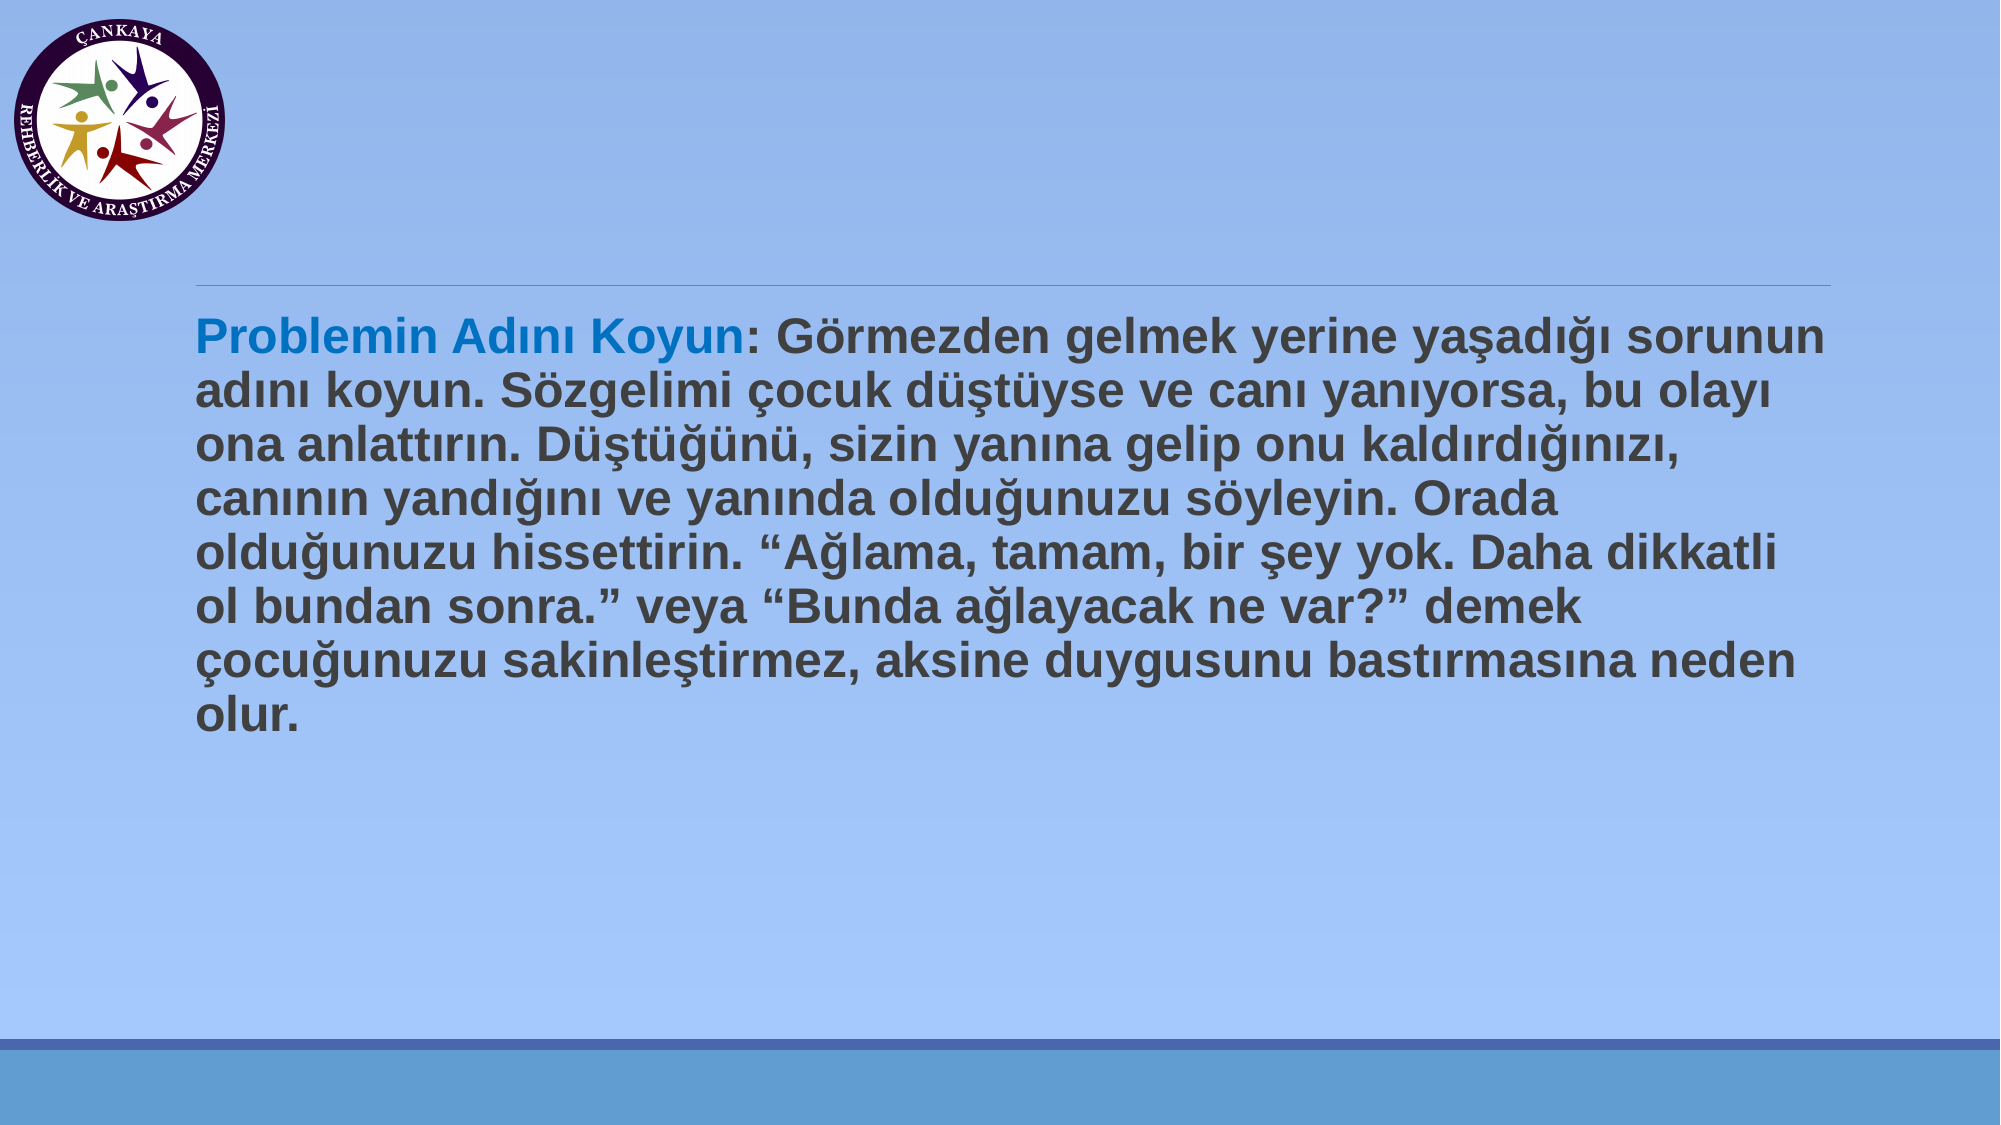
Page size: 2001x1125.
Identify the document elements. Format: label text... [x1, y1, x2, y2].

picture [14, 18, 226, 222]
list Problemin Adını Koyun: Görmezden gelmek yerine yaşadığı sorunun adını koyun. Sözgelimi çocuk düştüyse ve canı yanıyorsa, bu olayı ona anlattırın. Düştüğünü, sizin yanına gelip onu kaldırdığınızı, canının yandığını ve yanında olduğunuzu söyleyin. Orada olduğunuzu hissettirin. “Ağlama, tamam, bir şey yok. Daha dikkatli ol bundan sonra.” veya “Bunda ağlayacak ne var?” demek çocuğunuzu sakinleştirmez, aksine duygusunu bastırmasına neden olur. [180, 302, 1830, 963]
